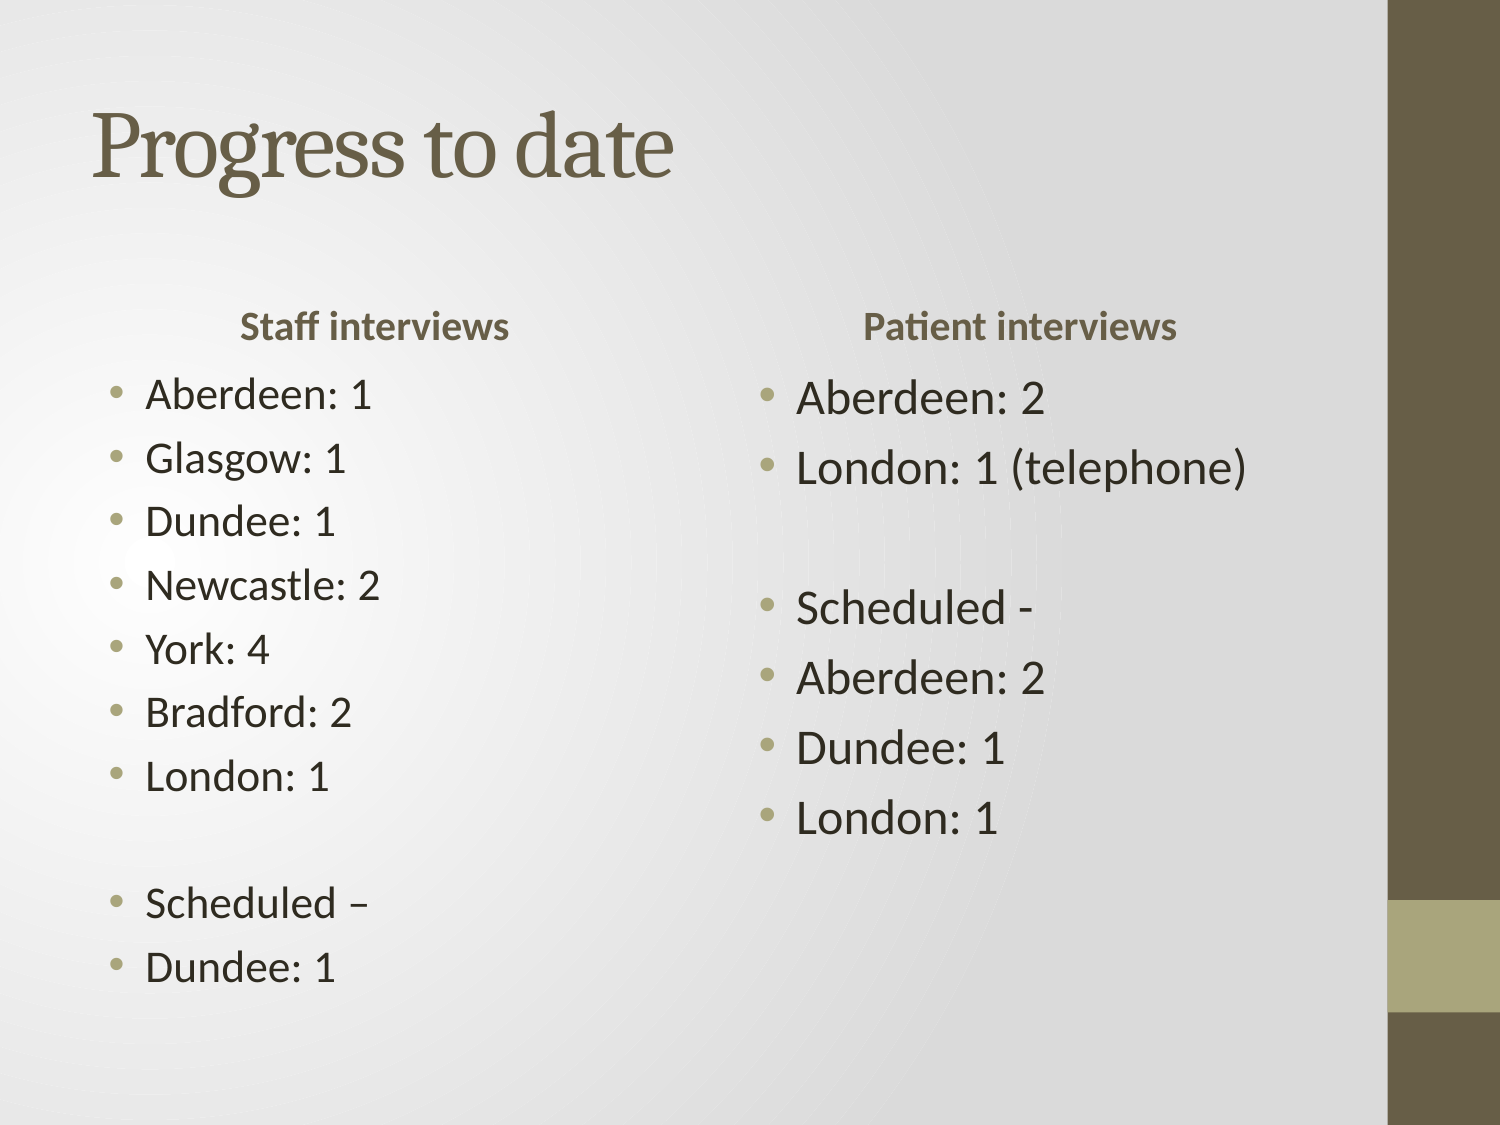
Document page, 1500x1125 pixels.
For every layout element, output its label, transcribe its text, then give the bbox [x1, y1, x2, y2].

list Aberdeen: 1 Glasgow: 1 Dundee: 1 Newcastle: 2 York: 4 Bradford: 2 London: 1 Scheduled – Dundee: 1 [75, 356, 675, 1005]
title Progress to date [75, 45, 1325, 233]
list Patient interviews [725, 251, 1325, 356]
list Aberdeen: 2 London: 1 (telephone) Scheduled - Aberdeen: 2 Dundee: 1 London: 1 [725, 356, 1325, 1005]
list Staff interviews [75, 251, 675, 356]
